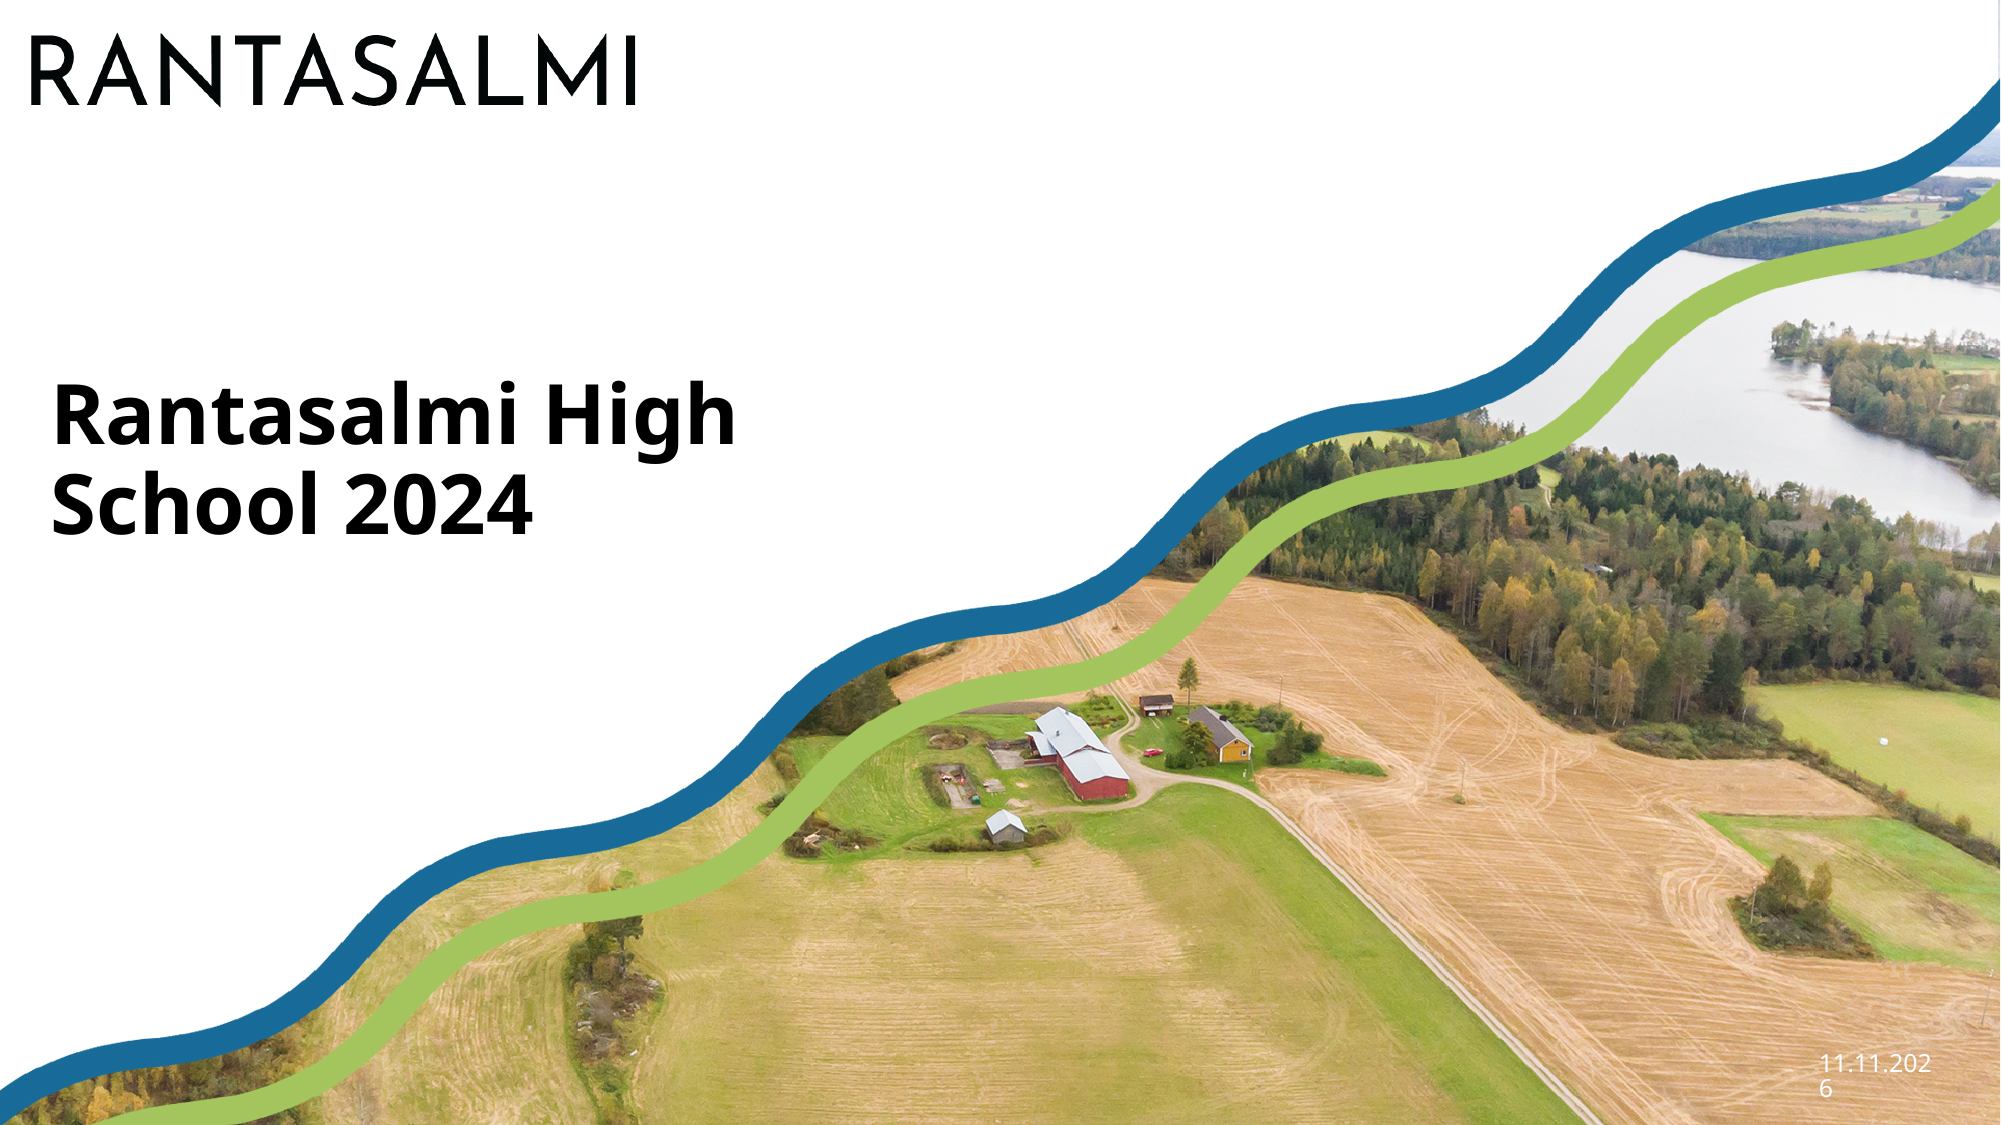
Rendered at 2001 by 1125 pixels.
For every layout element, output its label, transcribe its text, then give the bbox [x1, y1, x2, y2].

title Rantasalmi High School 2024 [35, 266, 1021, 659]
picture [0, 0, 2001, 1125]
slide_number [1803, 1034, 1959, 1095]
